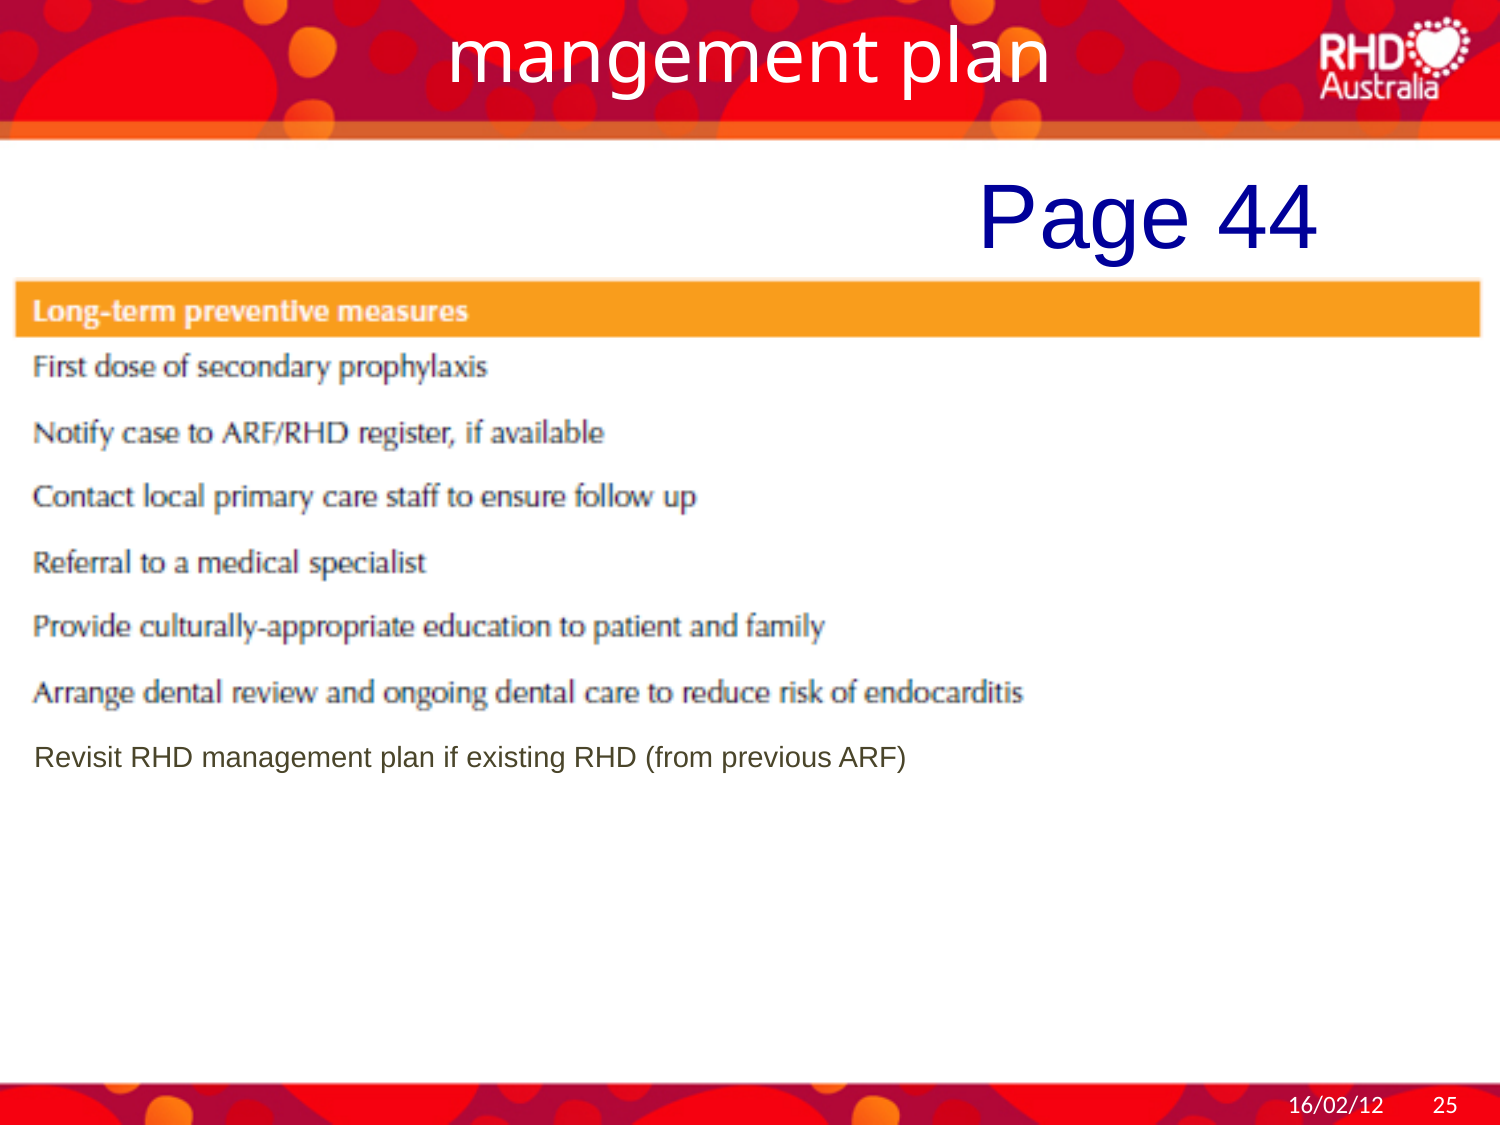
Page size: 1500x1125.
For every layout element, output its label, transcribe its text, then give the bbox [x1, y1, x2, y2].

text_box mangement plan [0, 0, 1500, 118]
picture [0, 118, 1500, 1125]
slide_number 25 [1410, 1073, 1474, 1125]
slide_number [1014, 1073, 1399, 1125]
text_box Page 44 [963, 148, 1335, 274]
text_box Revisit RHD management plan if existing RHD (from previous ARF) [19, 763, 923, 781]
